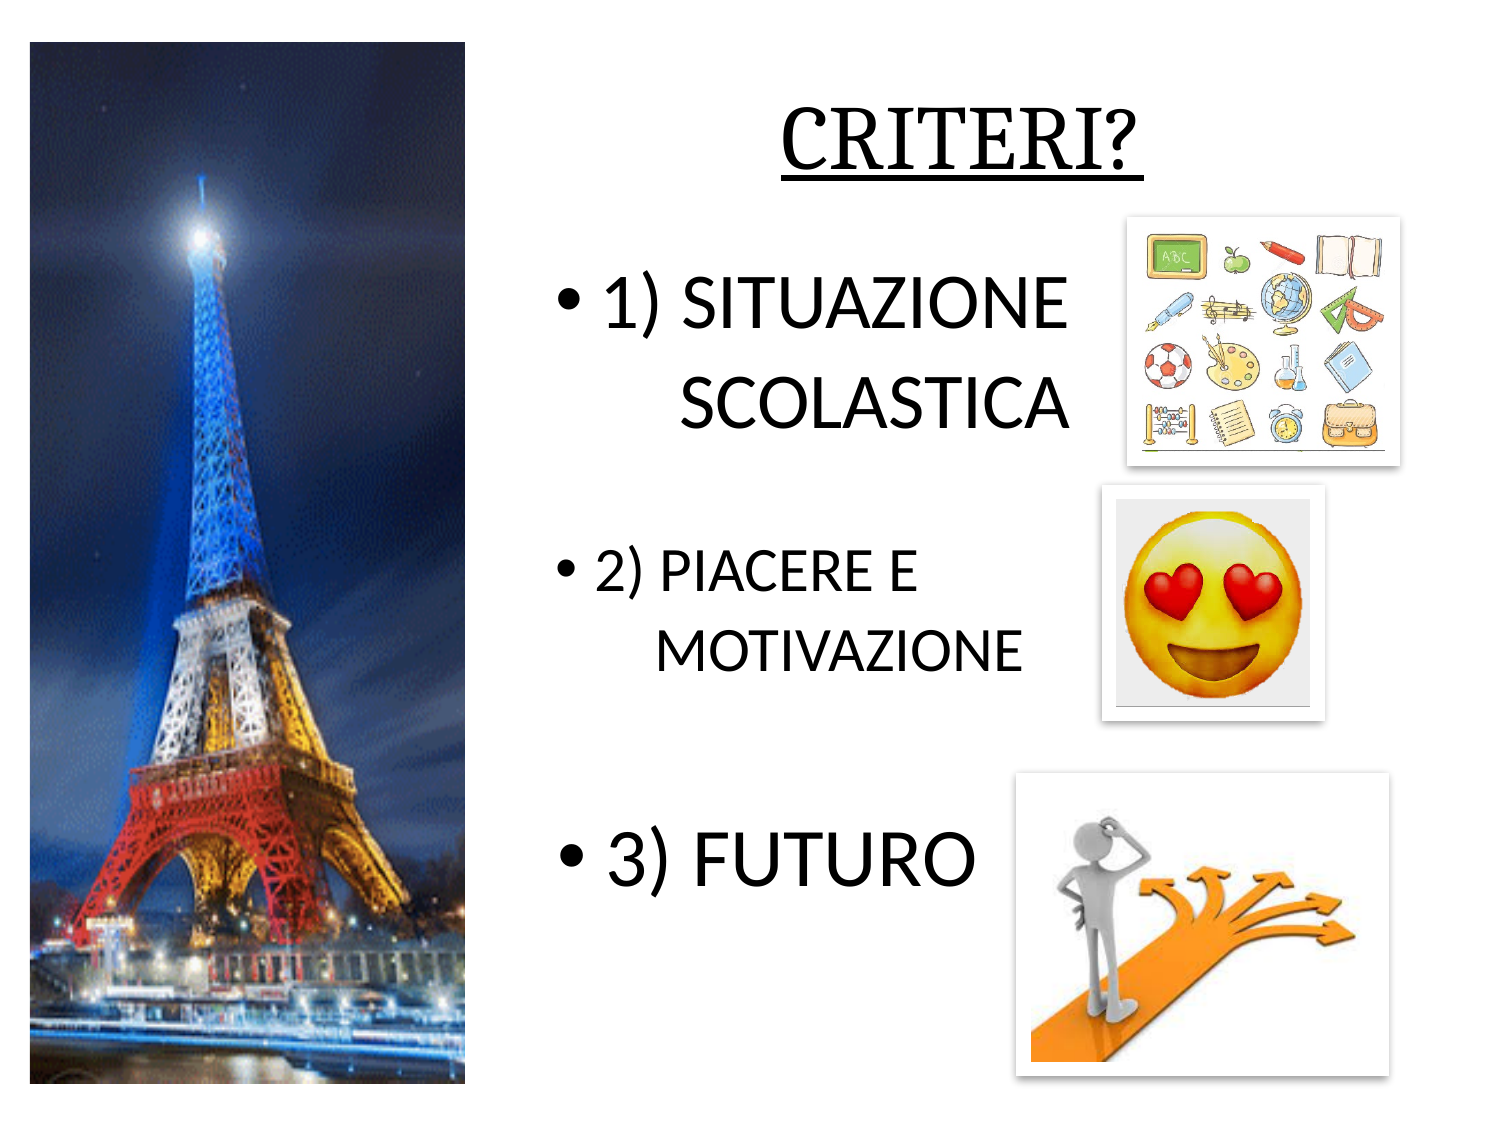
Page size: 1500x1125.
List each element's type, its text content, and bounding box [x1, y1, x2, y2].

picture [29, 42, 465, 1084]
title CRITERI? [466, 59, 1459, 220]
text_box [540, 231, 1385, 478]
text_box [542, 787, 1375, 1062]
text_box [540, 499, 1310, 707]
